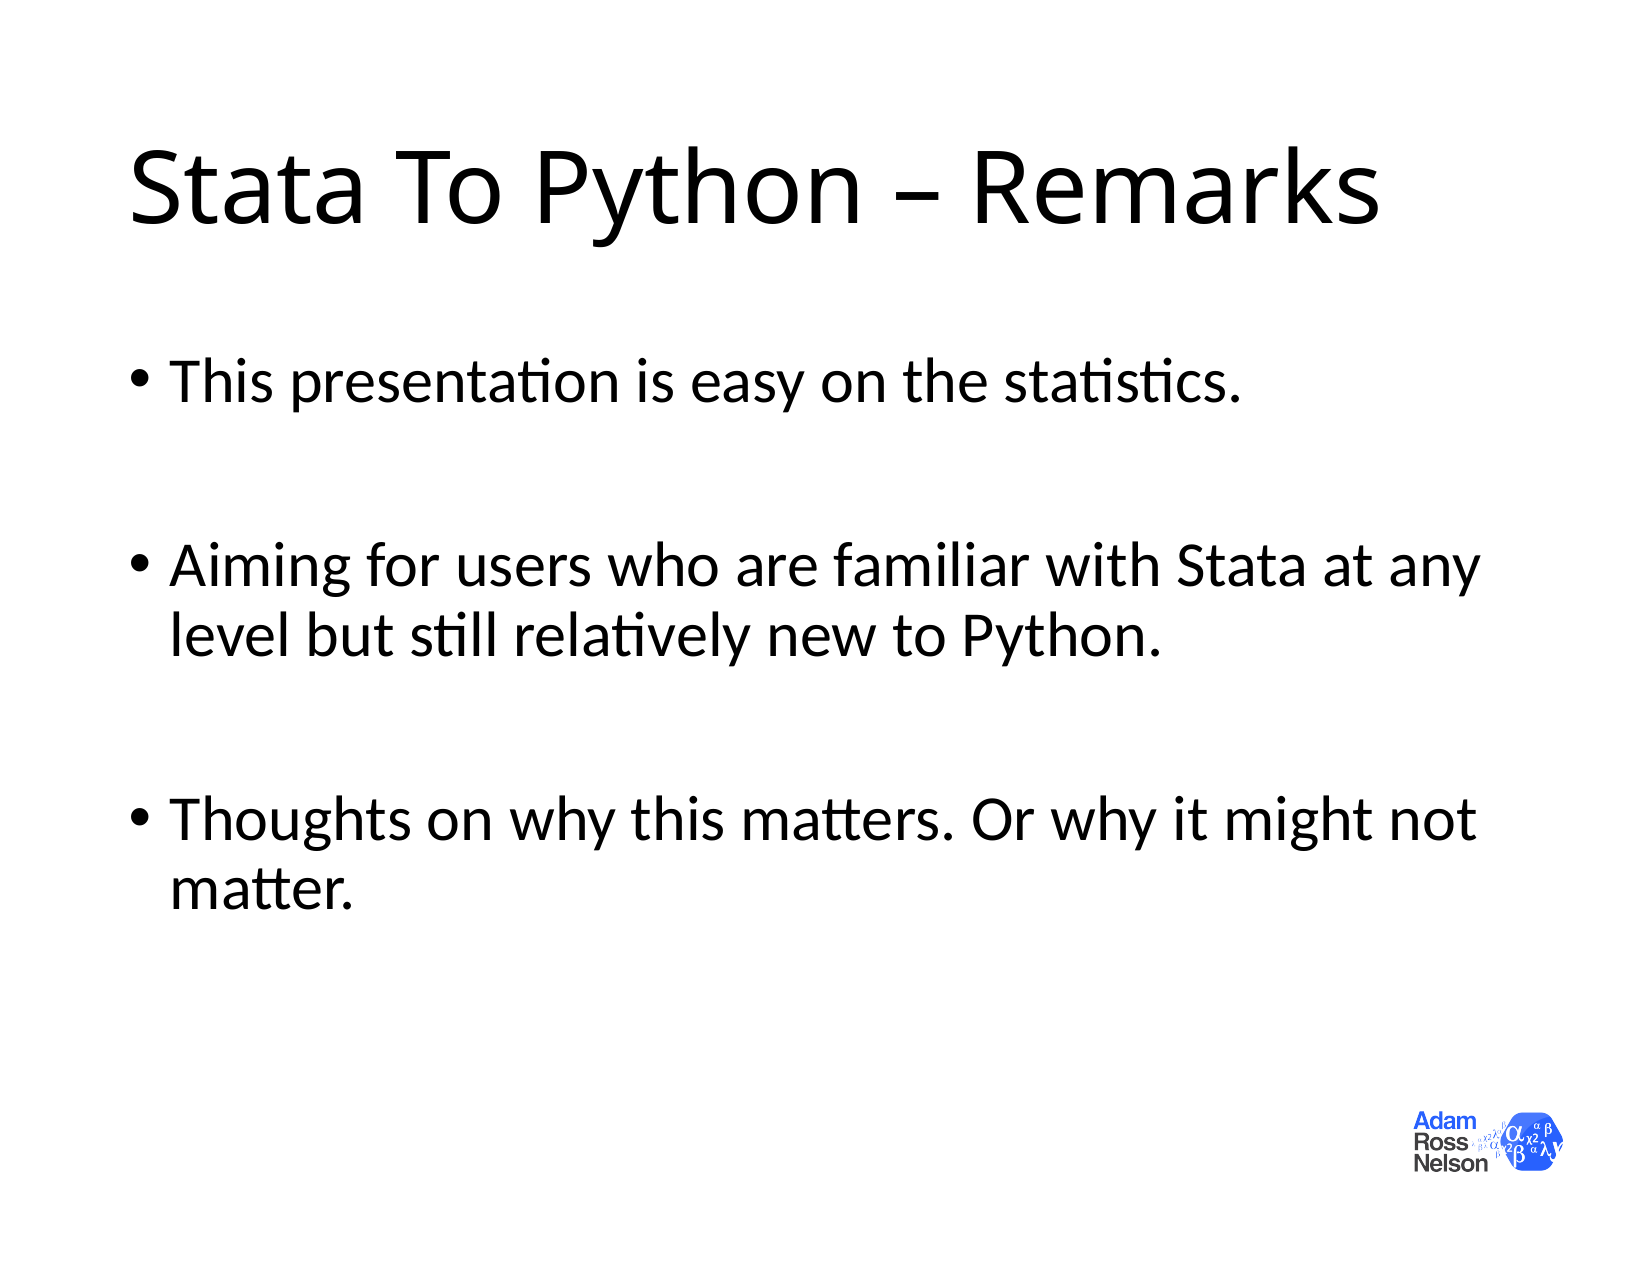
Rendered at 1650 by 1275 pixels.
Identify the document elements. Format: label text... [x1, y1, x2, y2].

title Stata To Python – Remarks [113, 67, 1537, 315]
picture [1410, 1108, 1566, 1176]
list This presentation is easy on the statistics. Aiming for users who are familiar with Stata at any level but still relatively new to Python. Thoughts on why this matters. Or why it might not matter. [113, 339, 1537, 1149]
